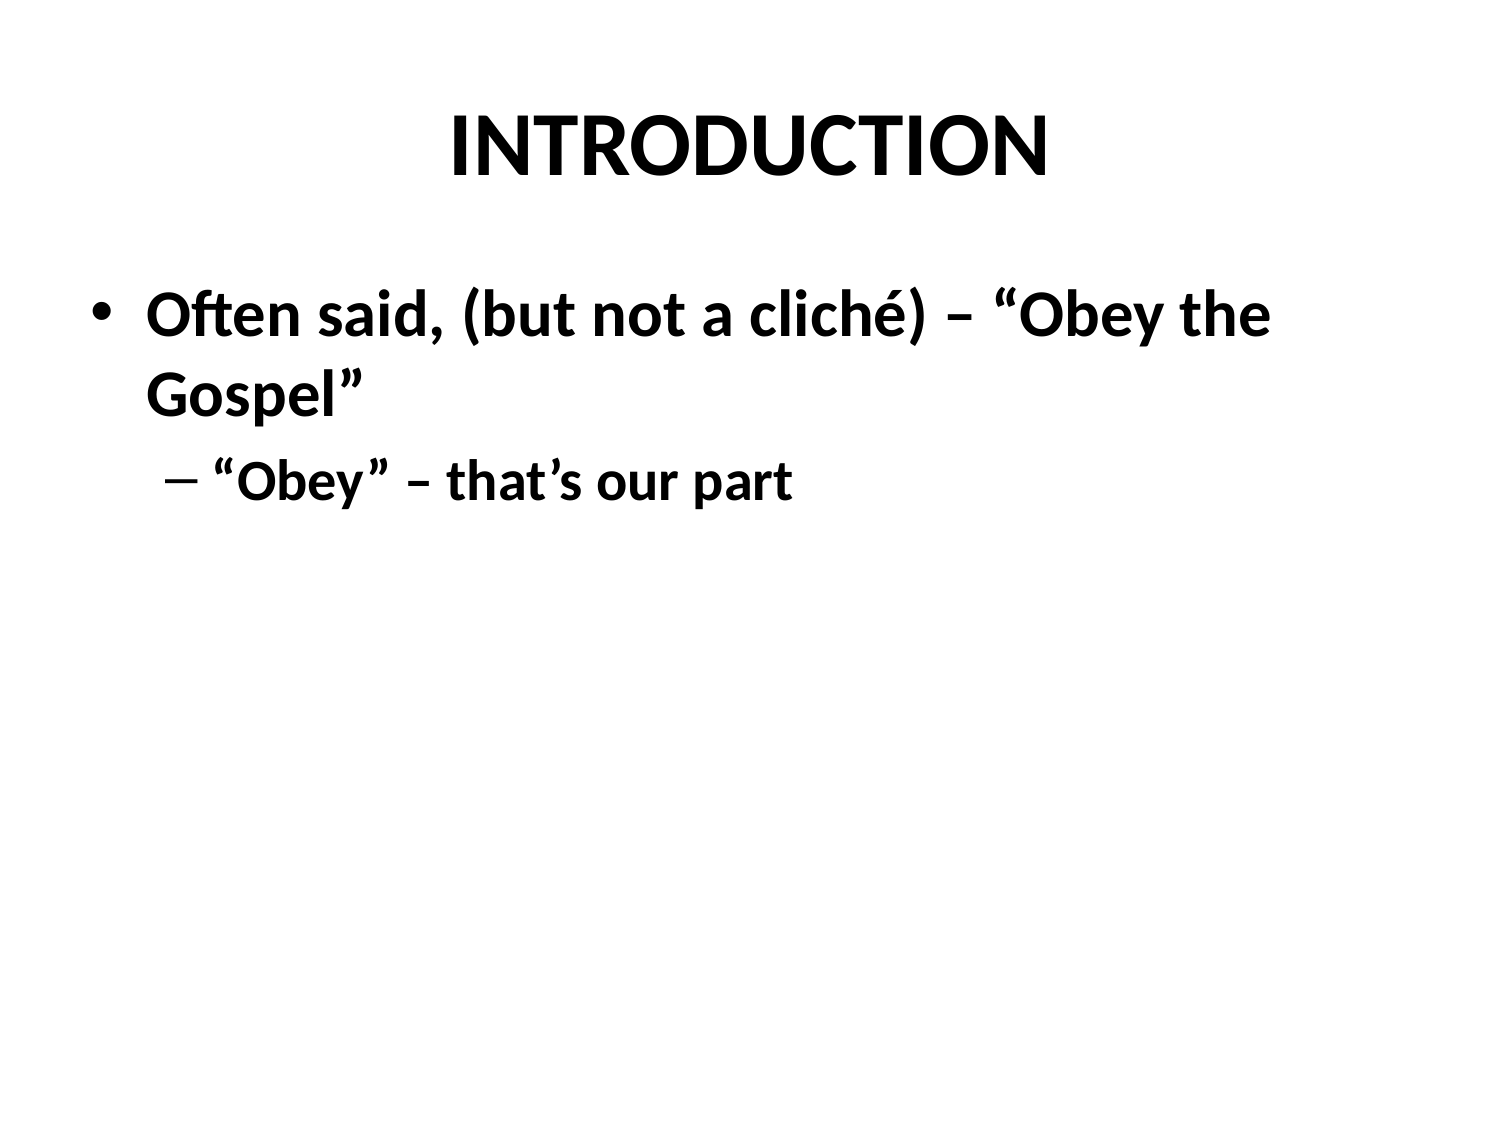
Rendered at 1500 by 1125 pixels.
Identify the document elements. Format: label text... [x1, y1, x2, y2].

title INTRODUCTION [75, 45, 1425, 233]
list Often said, (but not a cliché) – “Obey the Gospel” “Obey” – that’s our part [75, 262, 1425, 1005]
